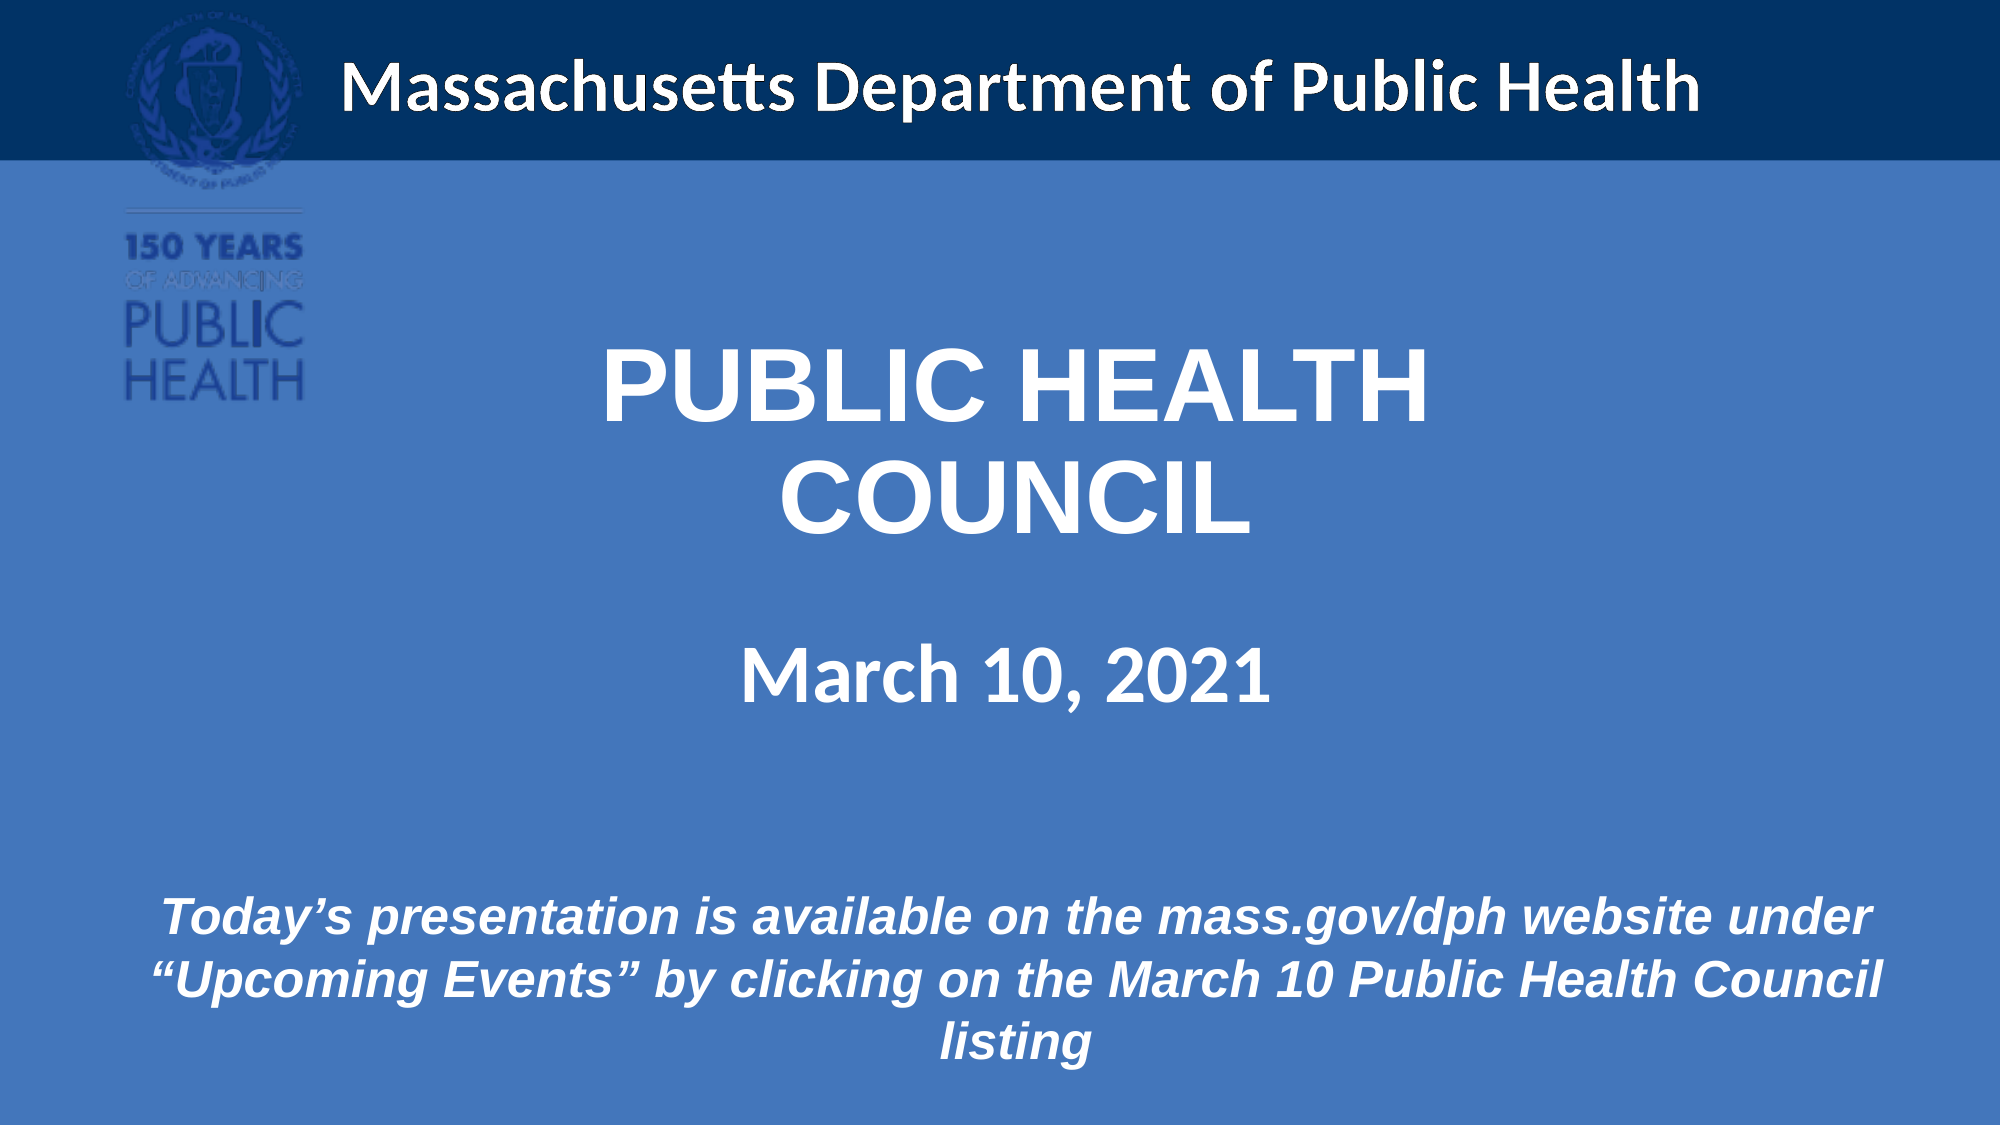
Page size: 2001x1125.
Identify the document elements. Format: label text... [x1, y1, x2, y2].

text_box Public health council [347, 323, 1685, 574]
text_box March 10, 2021 [457, 611, 1556, 739]
text_box Today’s presentation is available on the mass.gov/dph website under “Upcoming Events” by clicking on the March 10 Public Health Council listing [72, 874, 1960, 1078]
